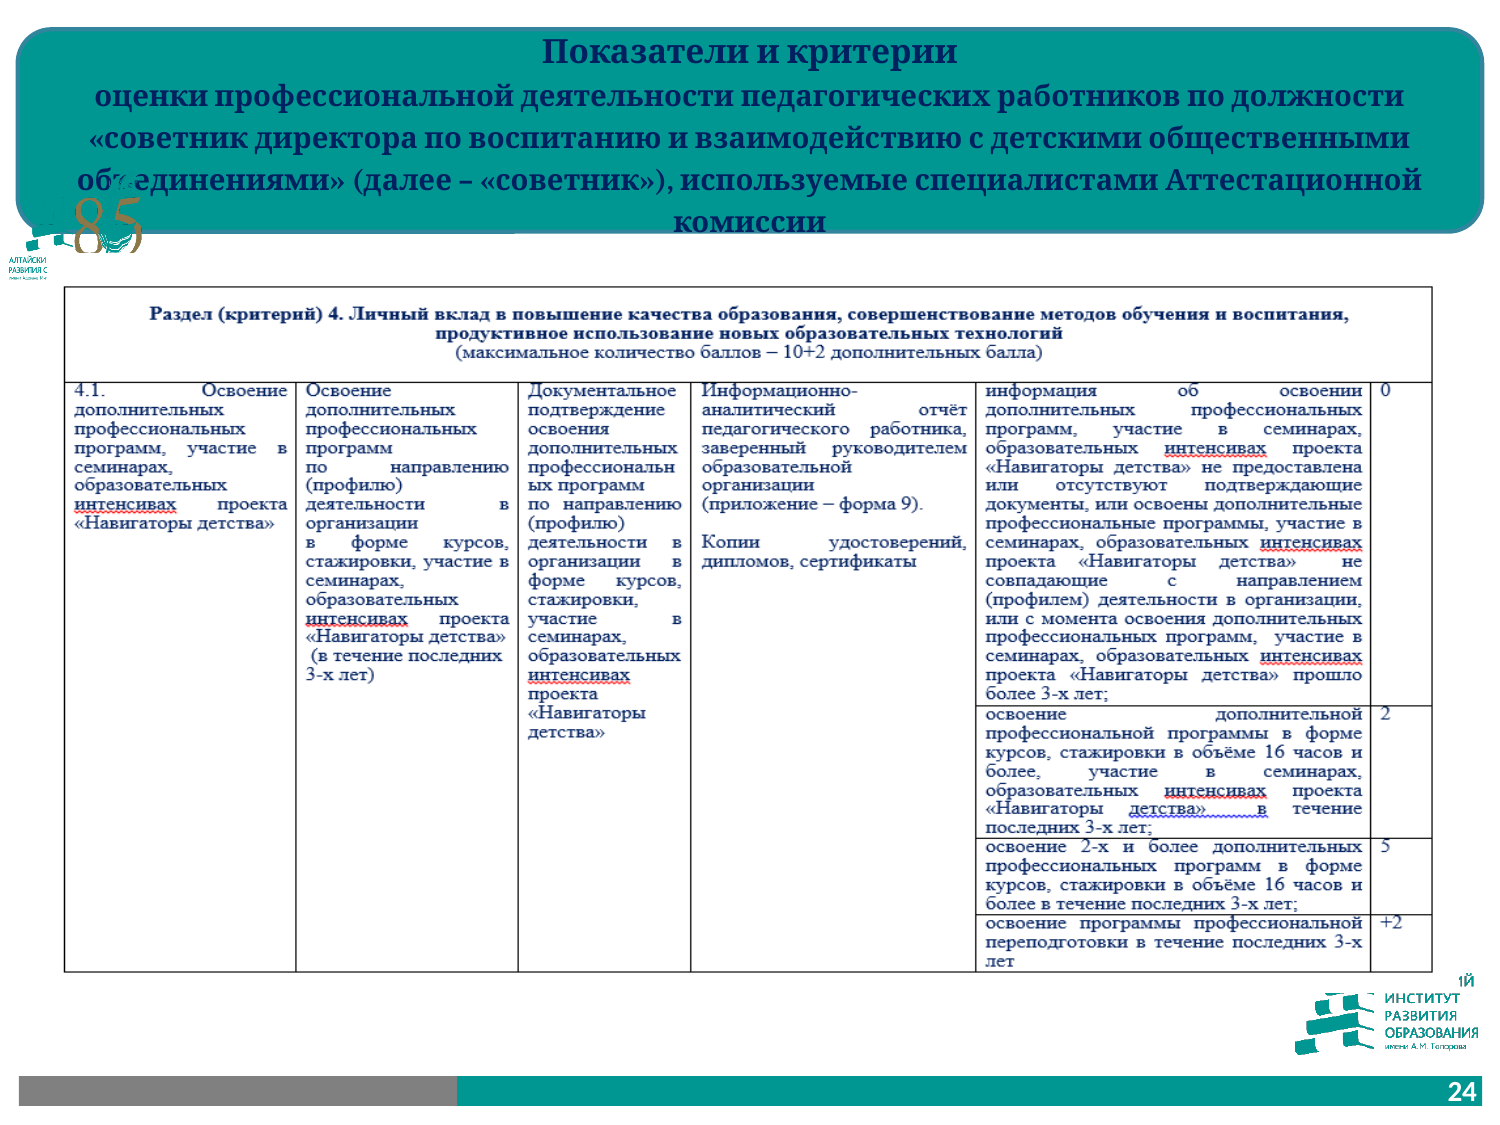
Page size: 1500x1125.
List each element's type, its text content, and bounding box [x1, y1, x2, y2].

text_box Показатели и критерии оценки профессиональной деятельности педагогических работников по должности «советник директора по воспитанию и взаимодействию с детскими общественными объединениями» (далее – «советник»), используемые специалистами Аттестационной комиссии [15, 27, 1485, 234]
picture [9, 169, 1478, 1055]
text_box [17, 1074, 459, 1108]
slide_number 24 [1106, 1078, 1493, 1103]
text_box [459, 1074, 1484, 1108]
text_box [70, 137, 1432, 251]
